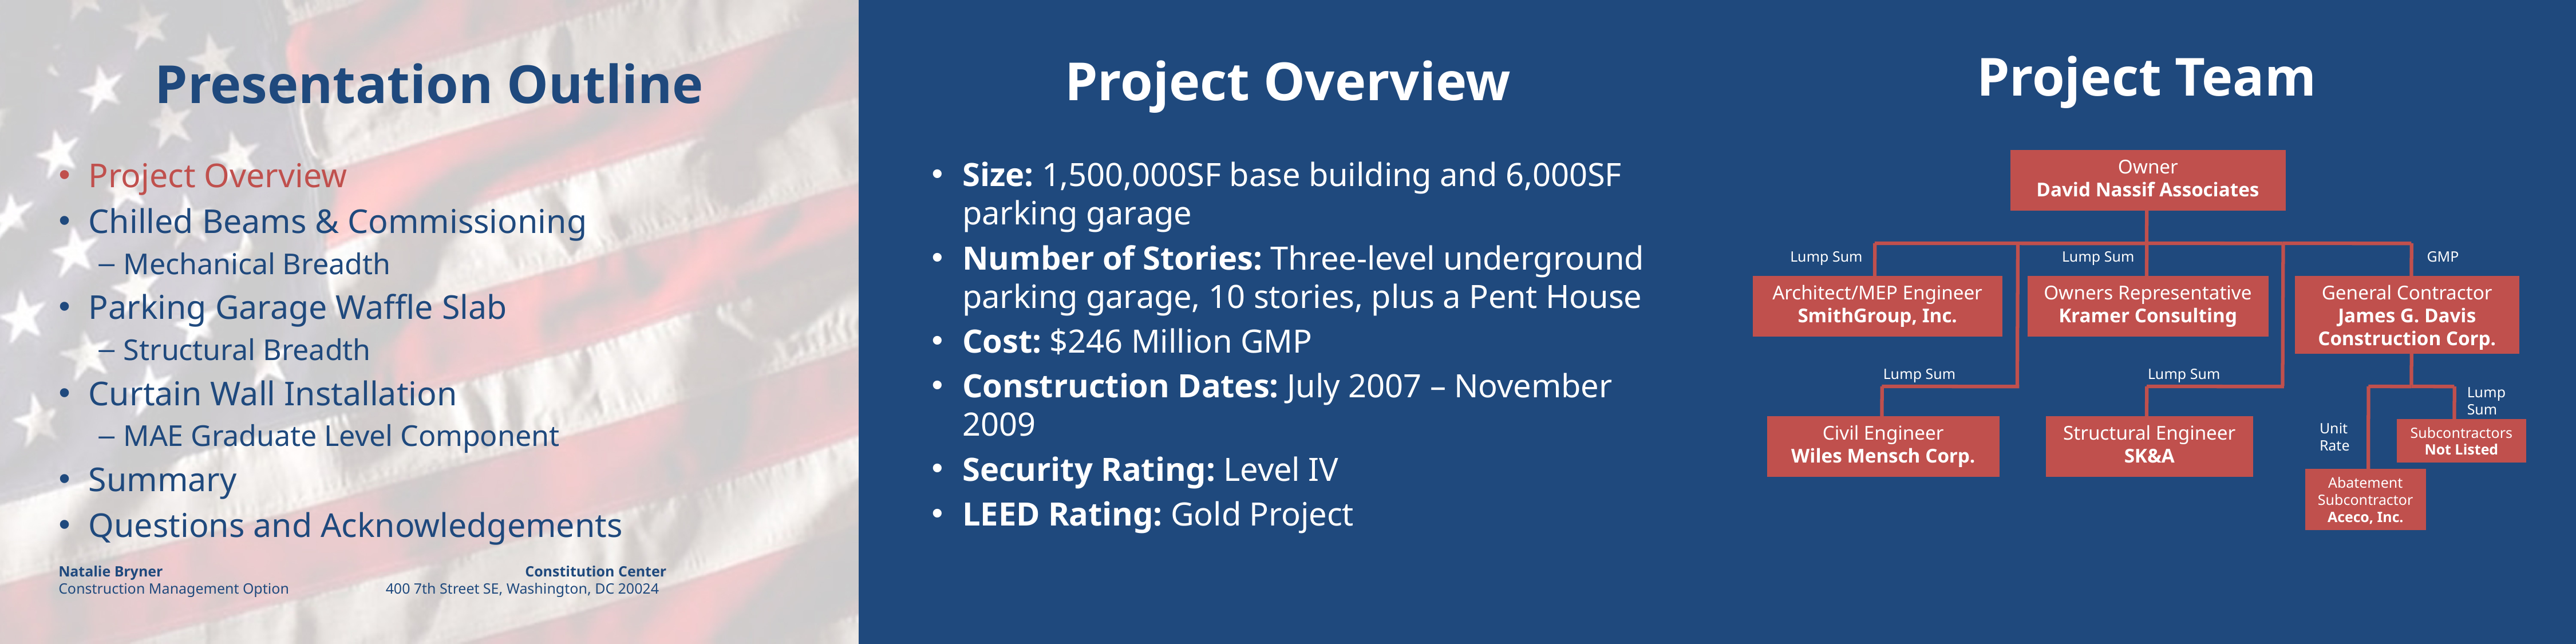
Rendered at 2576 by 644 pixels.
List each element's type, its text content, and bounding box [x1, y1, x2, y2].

text_box Project Team [1781, 21, 2512, 129]
text_box Structural Engineer SK&A [2046, 416, 2253, 477]
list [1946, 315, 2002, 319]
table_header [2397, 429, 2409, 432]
text_box Lump Sum [1781, 243, 1882, 269]
text_box Abatement Subcontractor Aceco, Inc. [2305, 469, 2426, 530]
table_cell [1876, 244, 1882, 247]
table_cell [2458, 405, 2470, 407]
table_cell 1/14/2009 [2328, 429, 2364, 432]
text_box Owner David Nassif Associates [2010, 150, 2286, 211]
title Project Overview [923, 26, 1653, 133]
table_cell 12/9/2008 [2053, 244, 2157, 247]
title Productivity [2212, 315, 2269, 319]
text_box Lump Sum [2458, 379, 2562, 422]
list Project Overview Chilled Beams & Commissioning Mechanical Breadth Parking Garage Waffle Slab Structural Breadth Curtain Wall Installation MAE Graduate Level Component Summary Questions and Acknowledgements [50, 150, 809, 551]
text_box GMP [2418, 243, 2469, 269]
text_box Unit Rate [2311, 414, 2364, 458]
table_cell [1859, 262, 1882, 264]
title Productivity [2028, 315, 2088, 319]
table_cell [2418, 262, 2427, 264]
text_box General Contractor James G. Davis Construction Corp. [2295, 276, 2519, 354]
text_box Architect/MEP Engineer SmithGroup, Inc. [1753, 276, 2002, 337]
text_box Lump Sum [2053, 248, 2157, 269]
text_box Lump Sum [1874, 361, 1978, 386]
picture [0, 0, 859, 644]
text_box Actual Installation [2295, 315, 2353, 319]
text_box Subcontractors Not Listed [2397, 419, 2526, 463]
text_box Owners Representative Kramer Consulting [2028, 276, 2269, 337]
list Size: 1,500,000SF base building and 6,000SF parking garage Number of Stories: Three-level underground parking garage, 10 stories, plus a Pent House Cost: $246 Million GMP Construction Dates: July 2007 – November 2009 Security Rating: Level IV LEED Rating: Gold Project [923, 150, 1653, 575]
text_box Lump Sum [2139, 361, 2243, 386]
text_box Civil Engineer Wiles Mensch Corp. [1767, 416, 2000, 477]
table_cell 12/9/2008 [2131, 262, 2157, 264]
